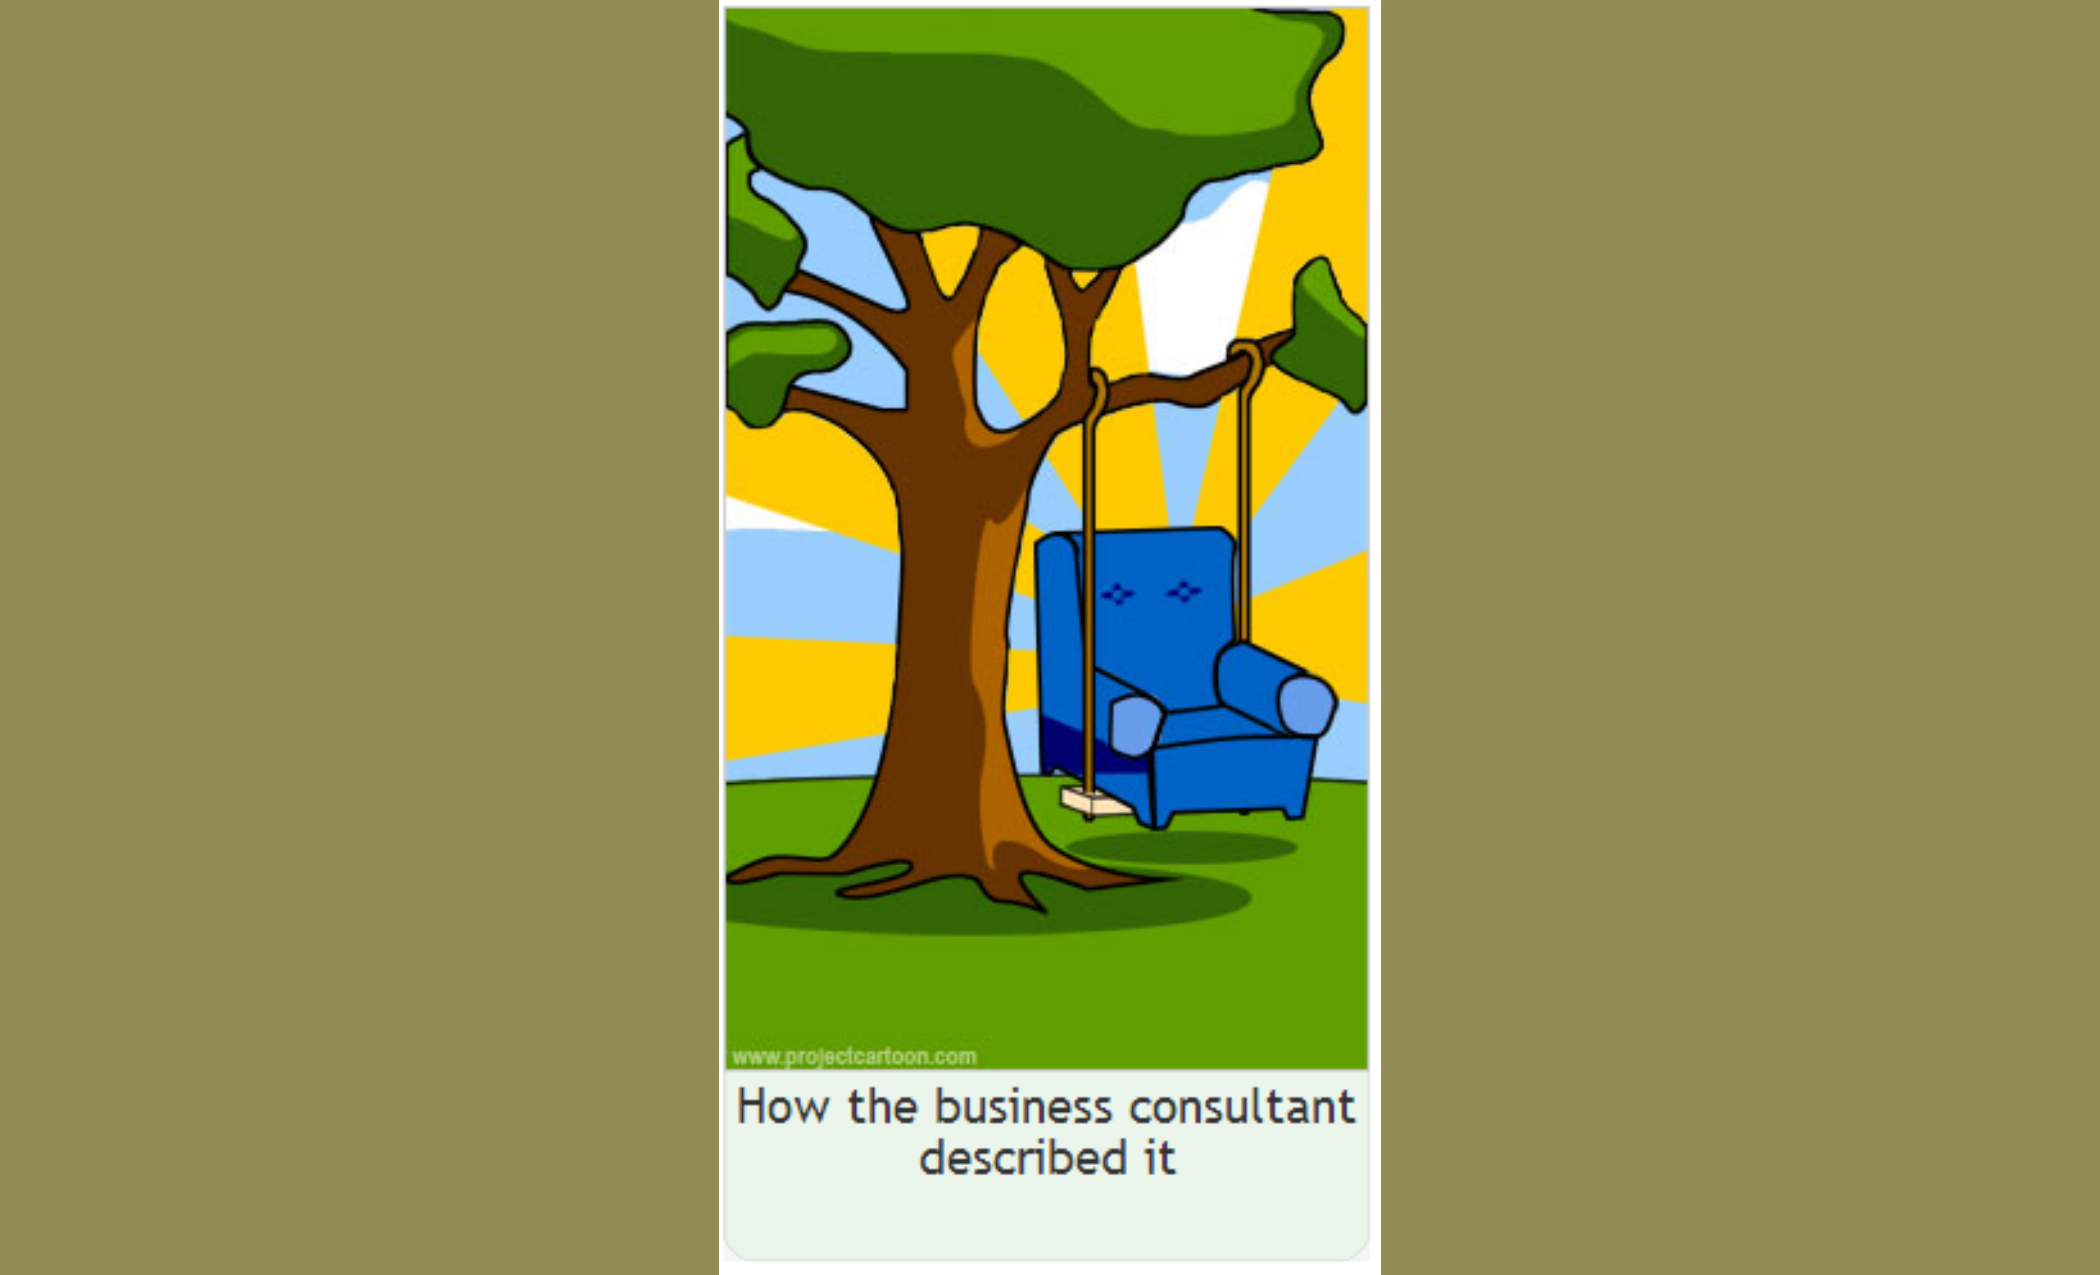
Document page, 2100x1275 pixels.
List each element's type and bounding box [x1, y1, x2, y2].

picture [719, 0, 1381, 1275]
